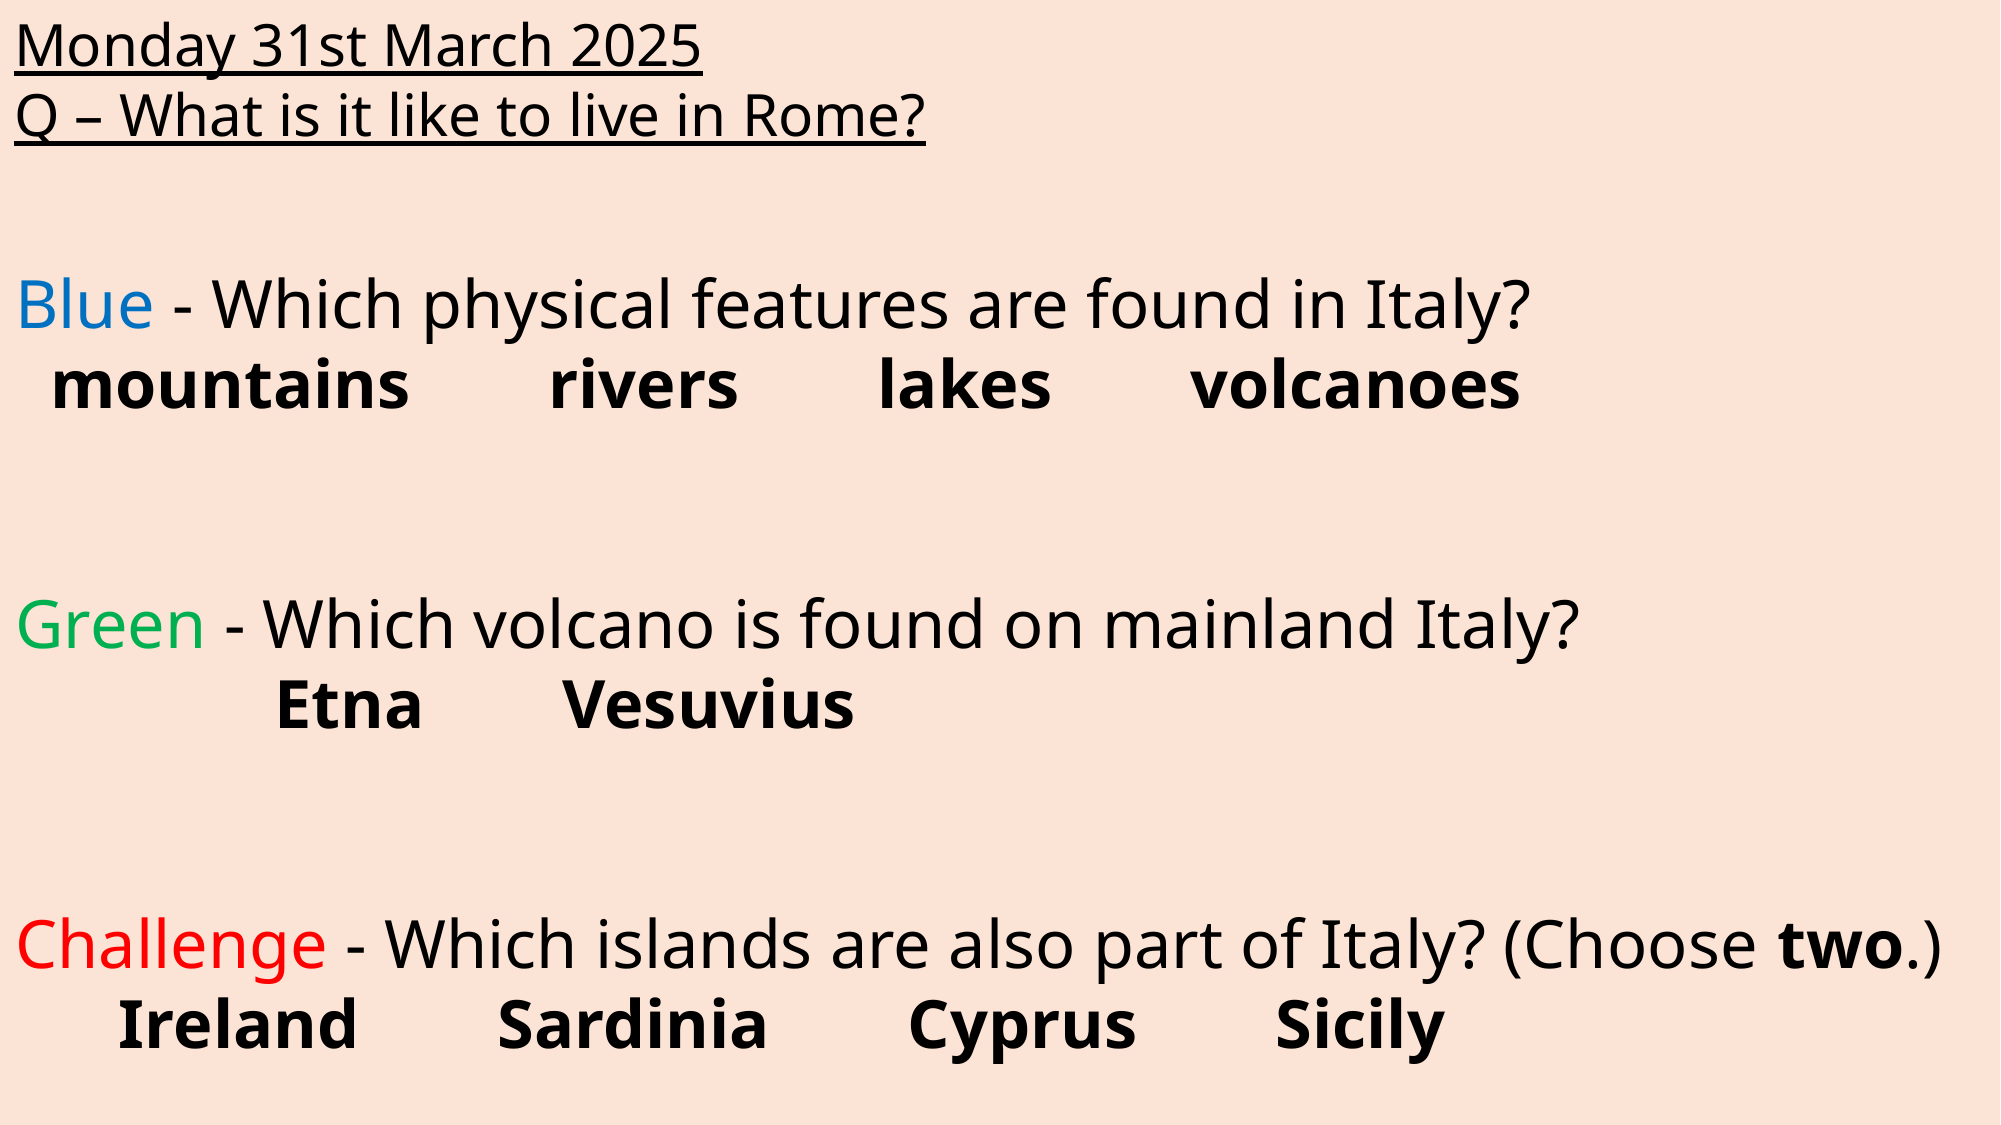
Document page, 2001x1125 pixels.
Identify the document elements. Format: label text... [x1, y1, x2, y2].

text_box Blue - Which physical features are found in Italy? mountains rivers lakes volcanoes Green - Which volcano is found on mainland Italy? Etna Vesuvius Challenge - Which islands are also part of Italy? (Choose two.) Ireland Sardinia Cyprus Sicily [0, 254, 2000, 1125]
text_box Monday 31st March 2025 Q – What is it like to live in Rome? [0, 0, 2000, 226]
